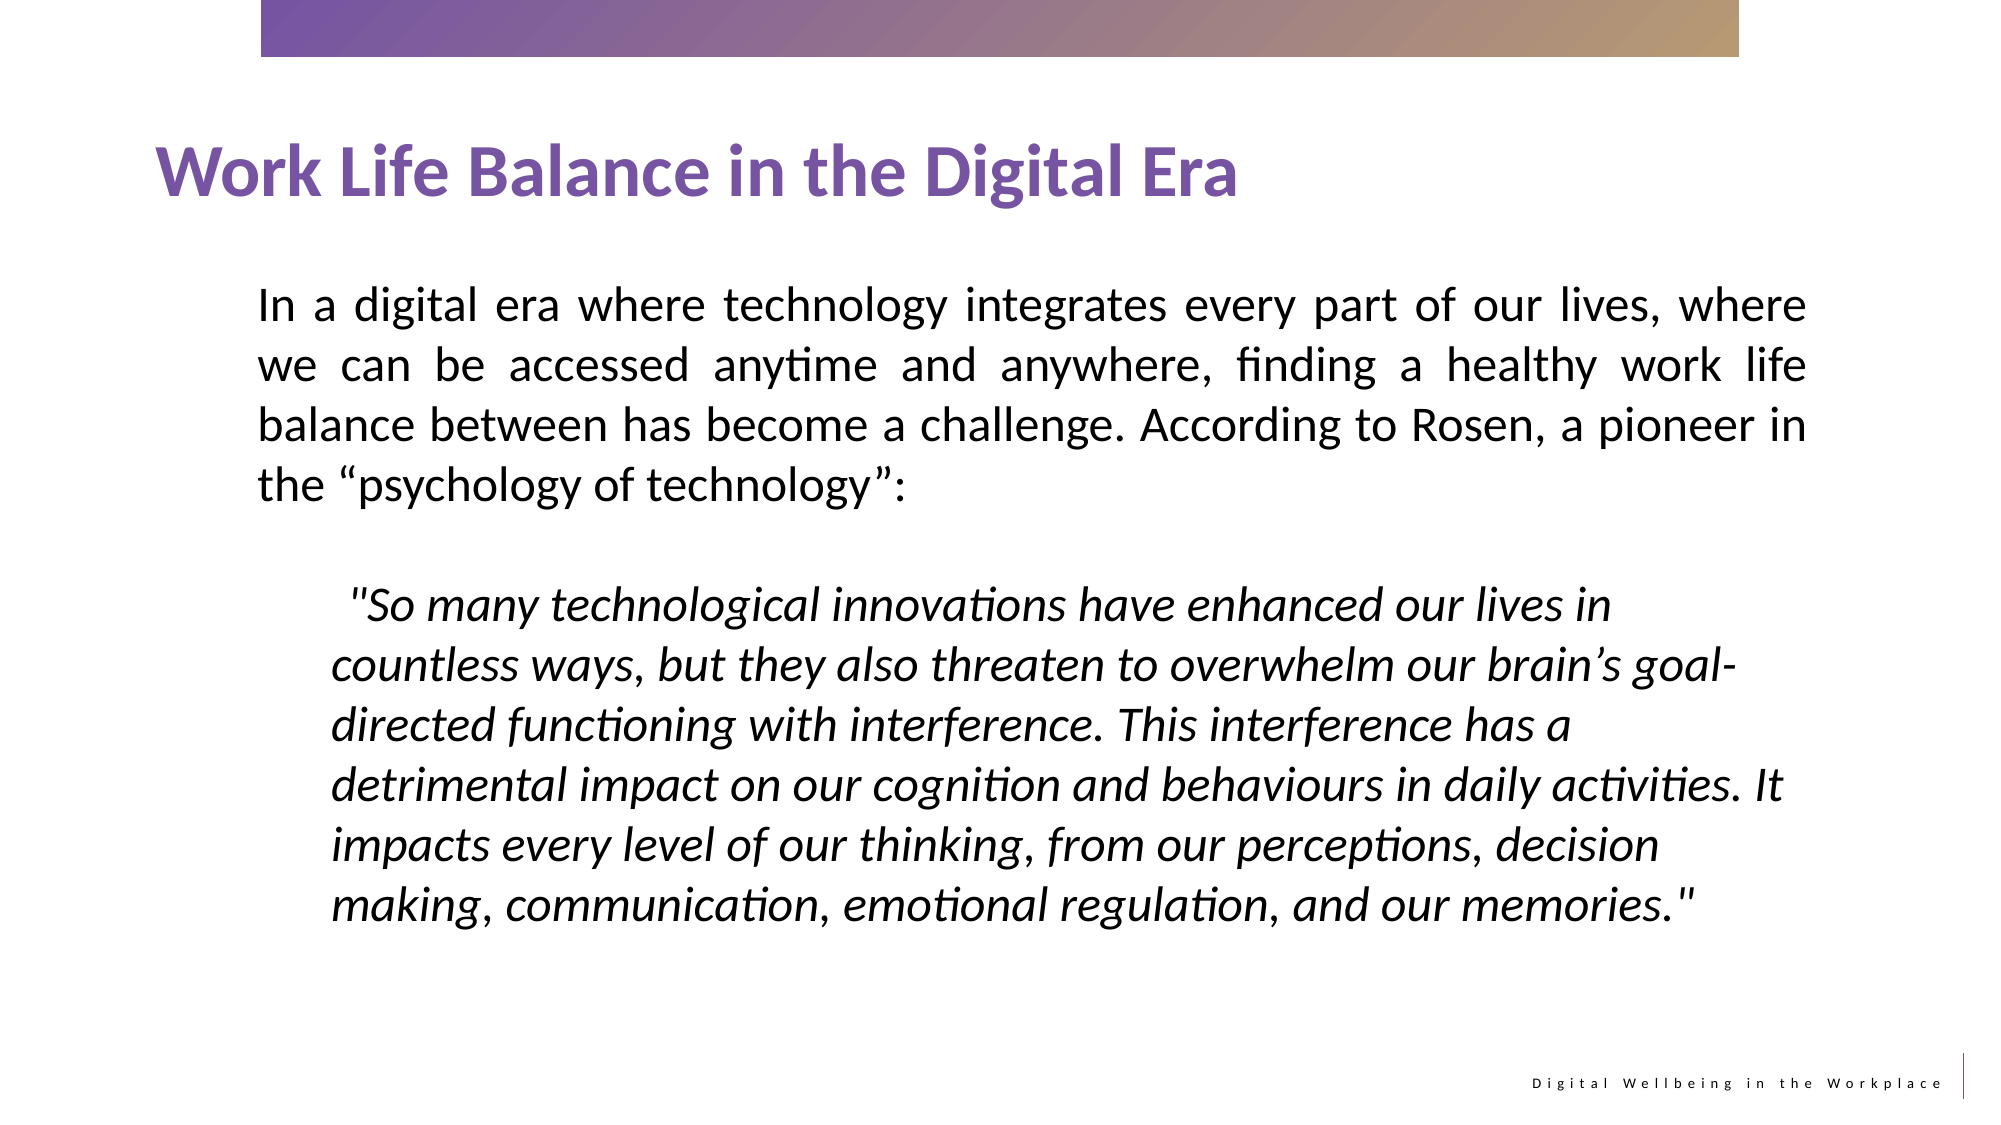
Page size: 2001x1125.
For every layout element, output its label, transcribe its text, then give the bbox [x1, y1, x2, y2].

list In a digital era where technology integrates every part of our lives, where we can be accessed anytime and anywhere, finding a healthy work life balance between has become a challenge. According to Rosen, a pioneer in the “psychology of technology”: "So many technological innovations have enhanced our lives in countless ways, but they also threaten to overwhelm our brain’s goal-directed functioning with interference. This interference has a detrimental impact on our cognition and behaviours in daily activities. It impacts every level of our thinking, from our perceptions, decision making, communication, emotional regulation, and our memories." [140, 263, 1824, 993]
list Work Life Balance in the Digital Era [140, 114, 1860, 247]
